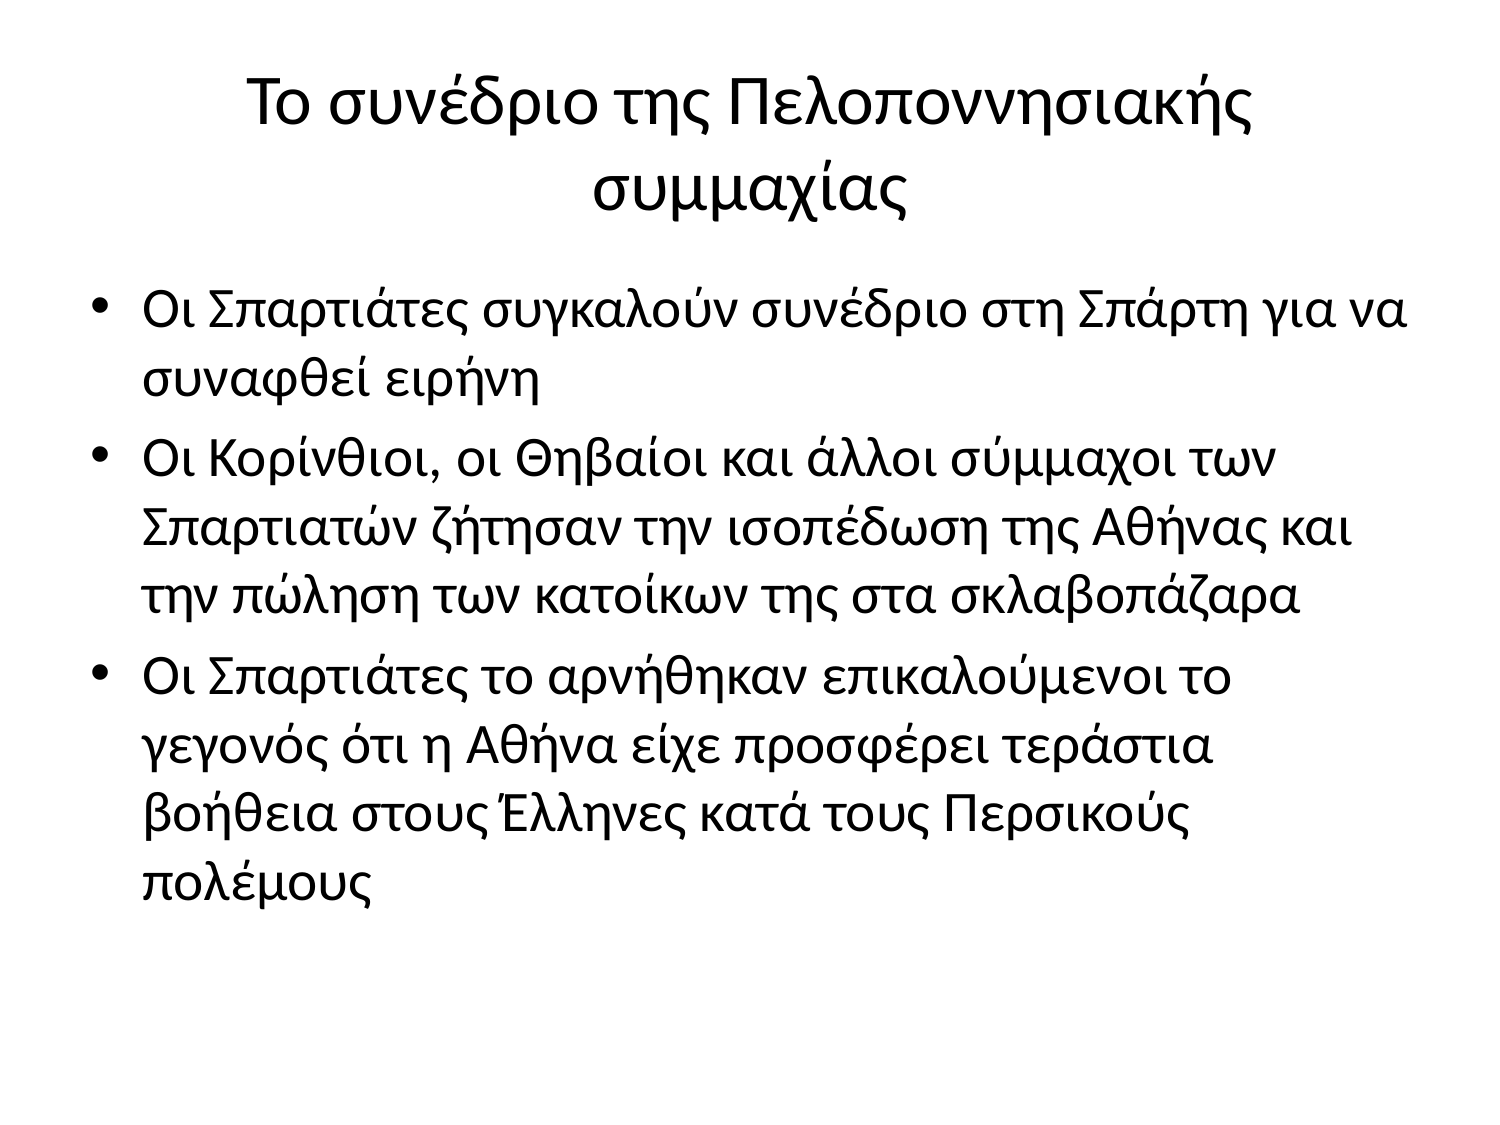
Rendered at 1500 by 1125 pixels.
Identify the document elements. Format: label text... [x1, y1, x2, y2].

list Οι Σπαρτιάτες συγκαλούν συνέδριο στη Σπάρτη για να συναφθεί ειρήνη Οι Κορίνθιοι, οι Θηβαίοι και άλλοι σύμμαχοι των Σπαρτιατών ζήτησαν την ισοπέδωση της Αθήνας και την πώληση των κατοίκων της στα σκλαβοπάζαρα Οι Σπαρτιάτες το αρνήθηκαν επικαλούμενοι το γεγονός ότι η Αθήνα είχε προσφέρει τεράστια βοήθεια στους Έλληνες κατά τους Περσικούς πολέμους [75, 262, 1425, 1005]
title Το συνέδριο της Πελοποννησιακής συμμαχίας [75, 45, 1425, 233]
